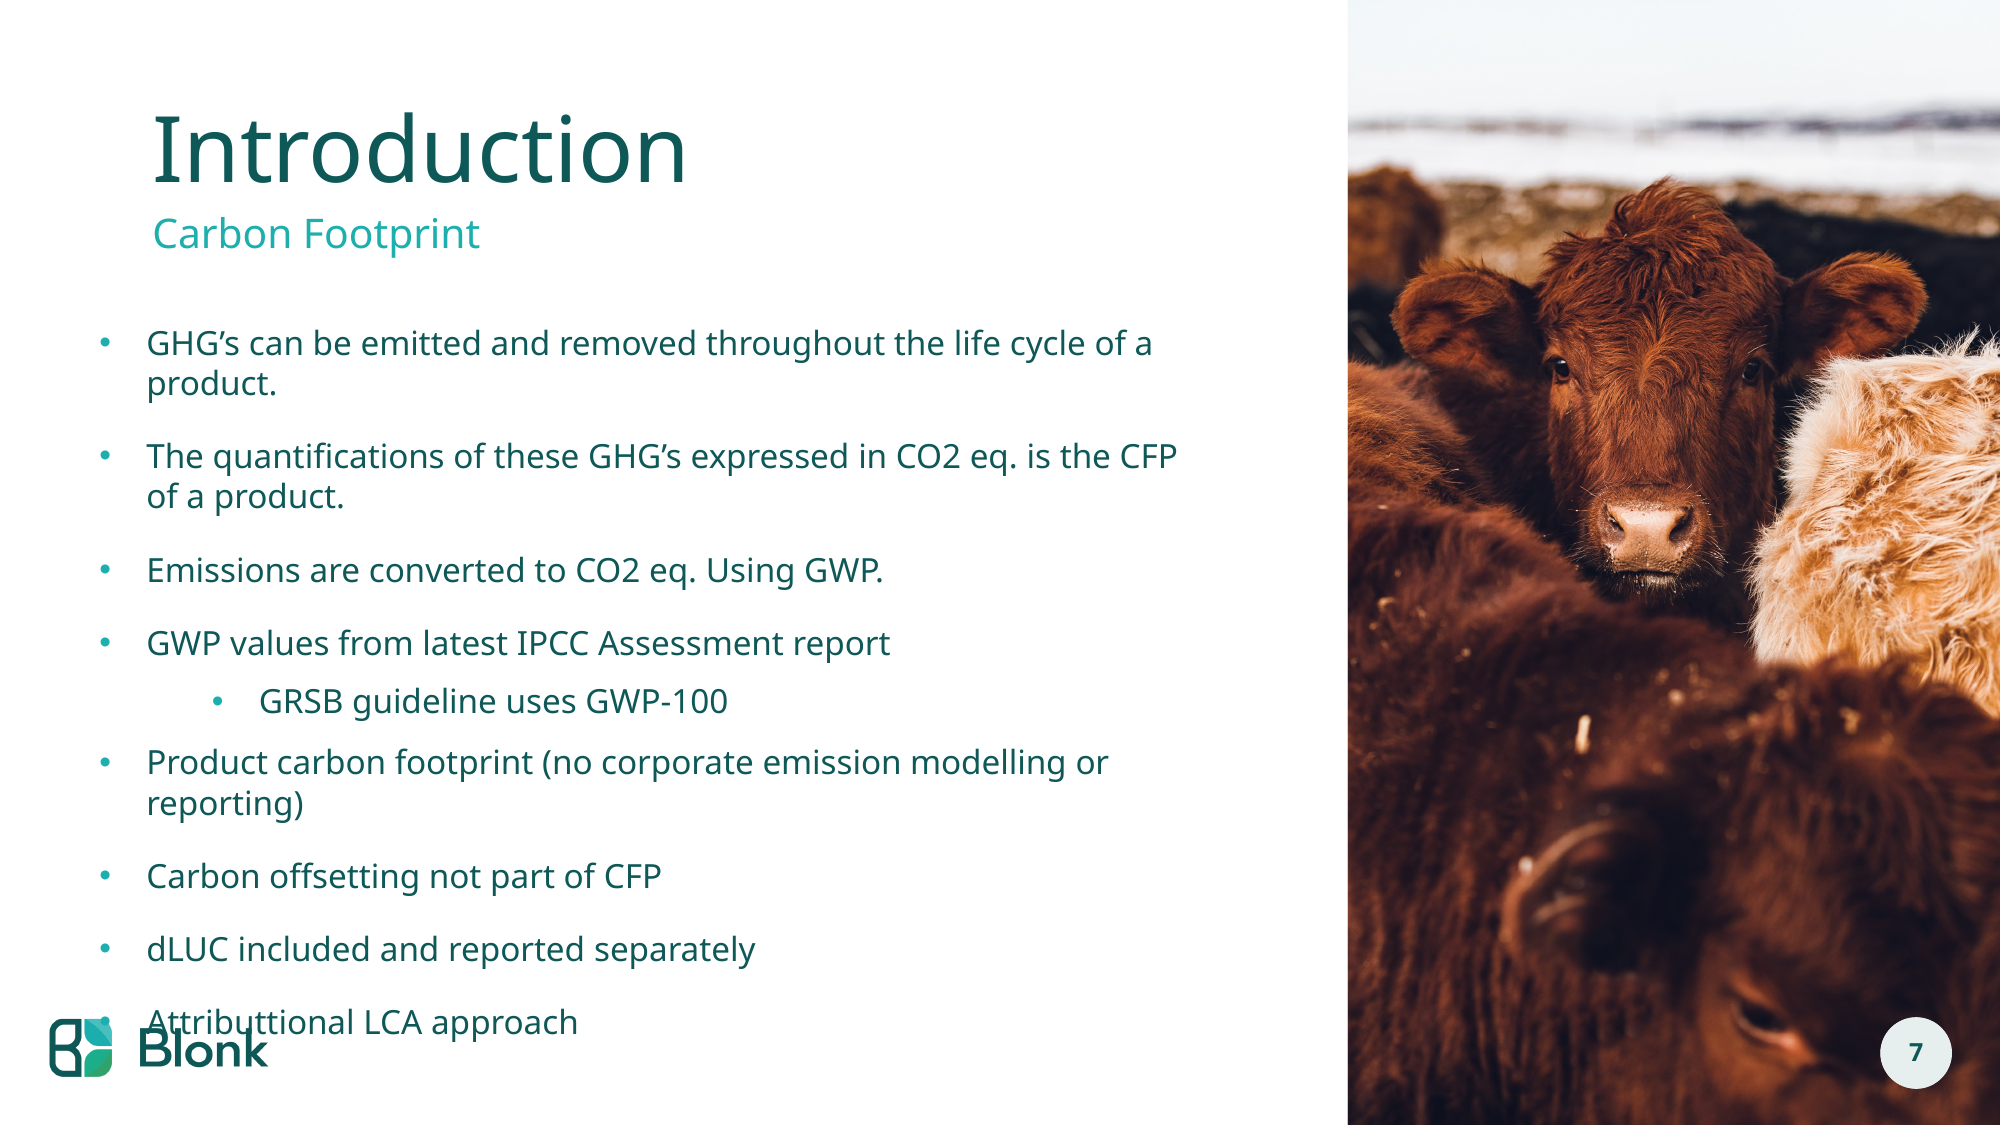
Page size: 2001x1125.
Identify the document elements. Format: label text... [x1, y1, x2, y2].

list GHG’s can be emitted and removed throughout the life cycle of a product. The quantifications of these GHG’s expressed in CO2 eq. is the CFP of a product. Emissions are converted to CO2 eq. Using GWP. GWP values from latest IPCC Assessment report GRSB guideline uses GWP-100 Product carbon footprint (no corporate emission modelling or reporting) Carbon offsetting not part of CFP dLUC included and reported separately Attributtional LCA approach [84, 314, 1220, 952]
picture [1347, 0, 2000, 1125]
title Introduction [137, 108, 1273, 206]
list Carbon Footprint [137, 205, 967, 265]
picture [21, 990, 342, 1105]
